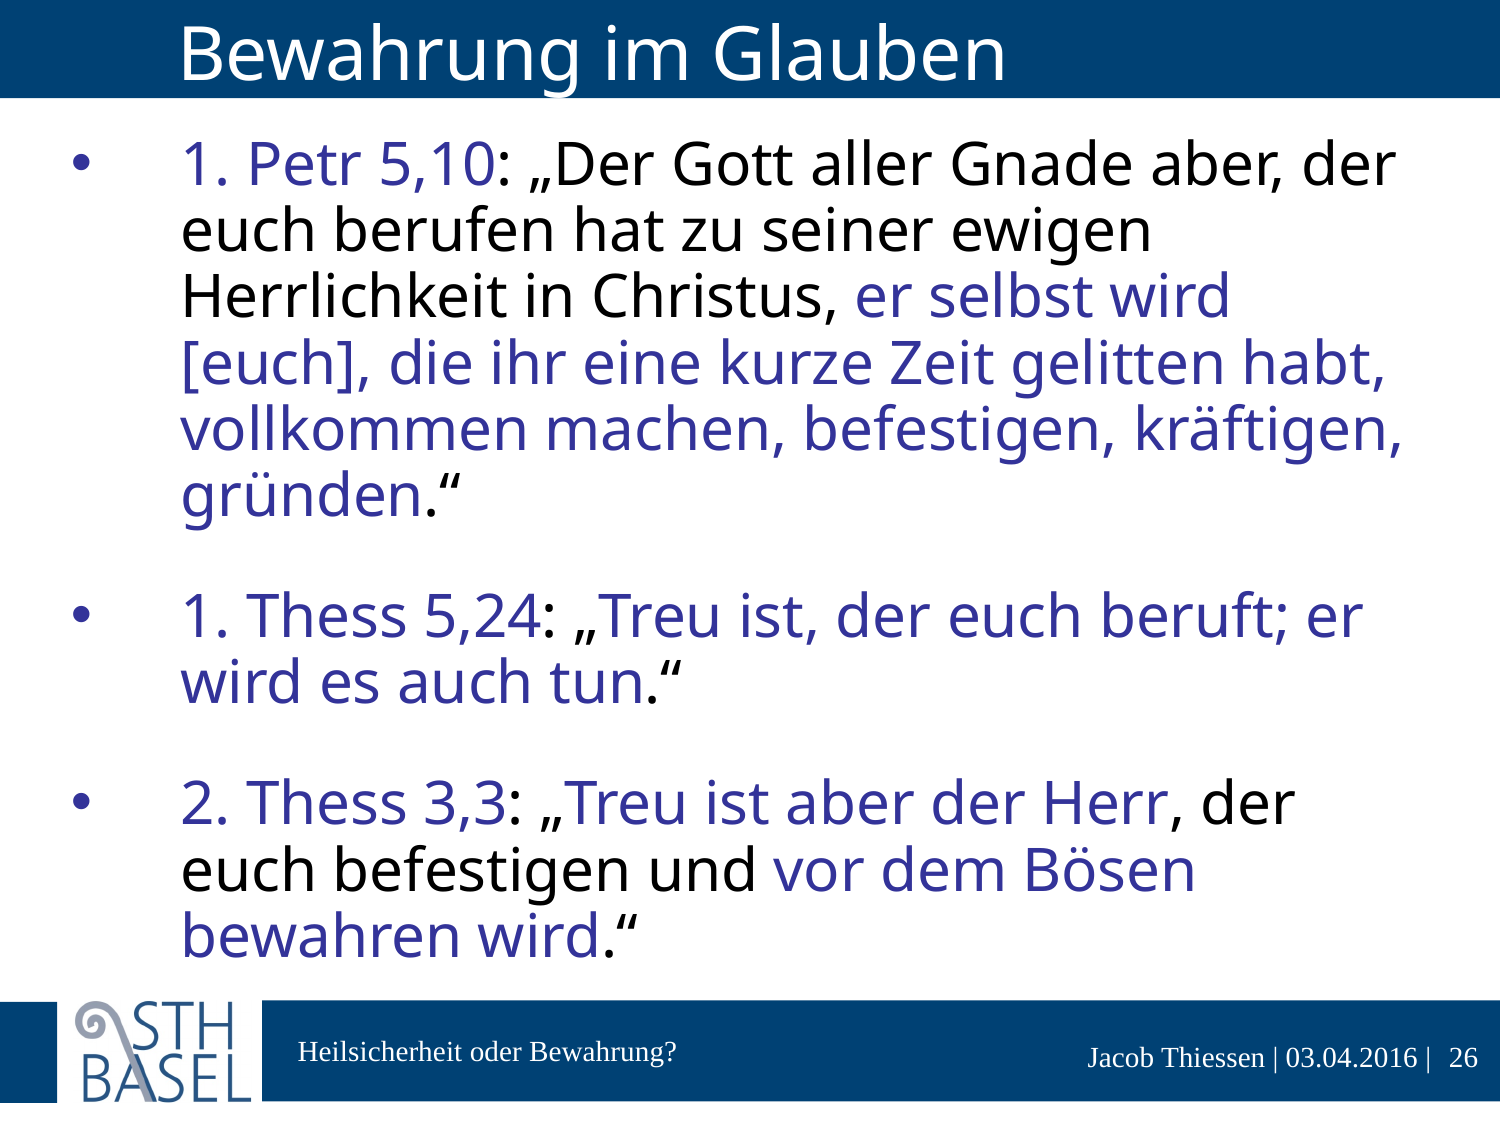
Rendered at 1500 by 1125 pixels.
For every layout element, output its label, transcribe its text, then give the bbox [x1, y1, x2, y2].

list 1. Petr 5,10: „Der Gott aller Gnade aber, der euch berufen hat zu seiner ewigen Herrlichkeit in Christus, er selbst wird [euch], die ihr eine kurze Zeit gelitten habt, vollkommen machen, befestigen, kräftigen, gründen.“ 1. Thess 5,24: „Treu ist, der euch beruft; er wird es auch tun.“ 2. Thess 3,3: „Treu ist aber der Herr, der euch befestigen und vor dem Bösen bewahren wird.“ [64, 125, 1426, 976]
picture [73, 1000, 252, 1103]
slide_number 26 [1448, 1037, 1500, 1087]
title Bewahrung im Glauben [171, 0, 1473, 114]
